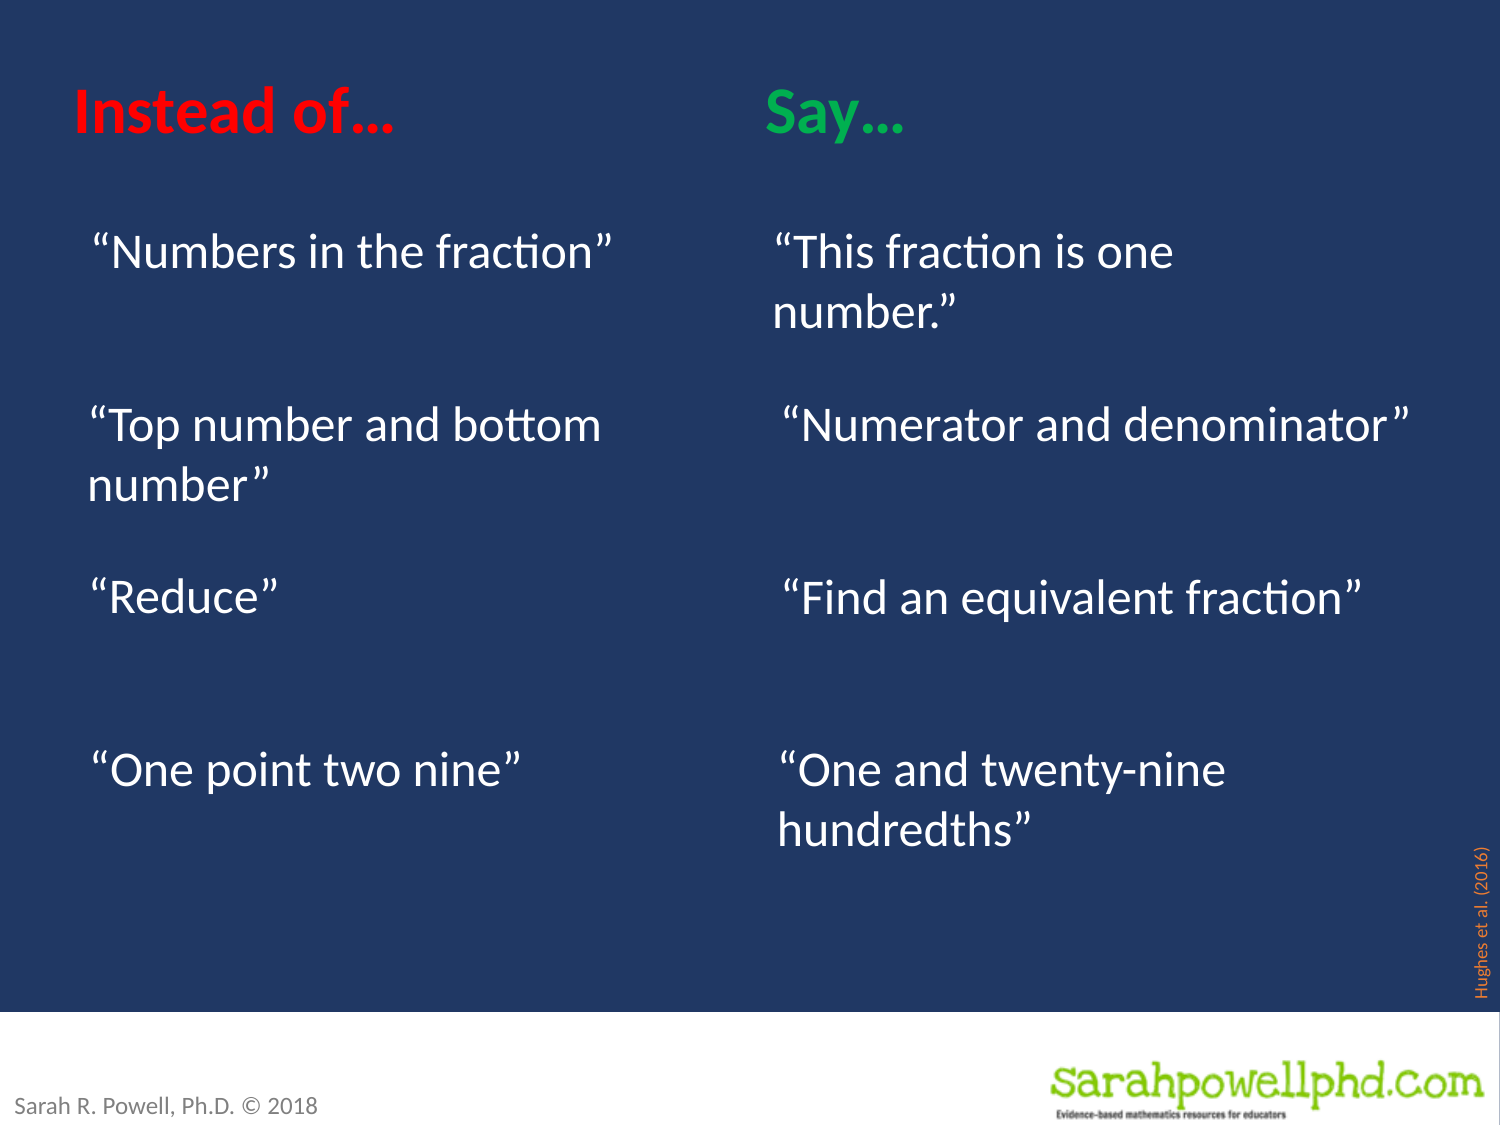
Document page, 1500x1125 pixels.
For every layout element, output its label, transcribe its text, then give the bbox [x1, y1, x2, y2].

text_box “Numerator and denominator” [765, 384, 1427, 459]
text_box “One and twenty-nine hundredths” [762, 729, 1277, 864]
text_box Hughes et al. (2016) [1461, 832, 1499, 1015]
text_box “This fraction is one number.” [757, 211, 1277, 347]
text_box “Find an equivalent fraction” [765, 557, 1379, 632]
text_box Say… [750, 59, 923, 155]
text_box “One point two nine” [74, 729, 538, 804]
text_box Instead of… [58, 59, 412, 155]
text_box “Numbers in the fraction” [75, 211, 630, 287]
text_box “Top number and bottom number” [72, 384, 671, 519]
picture [1032, 1051, 1499, 1125]
text_box “Reduce” [73, 556, 295, 632]
